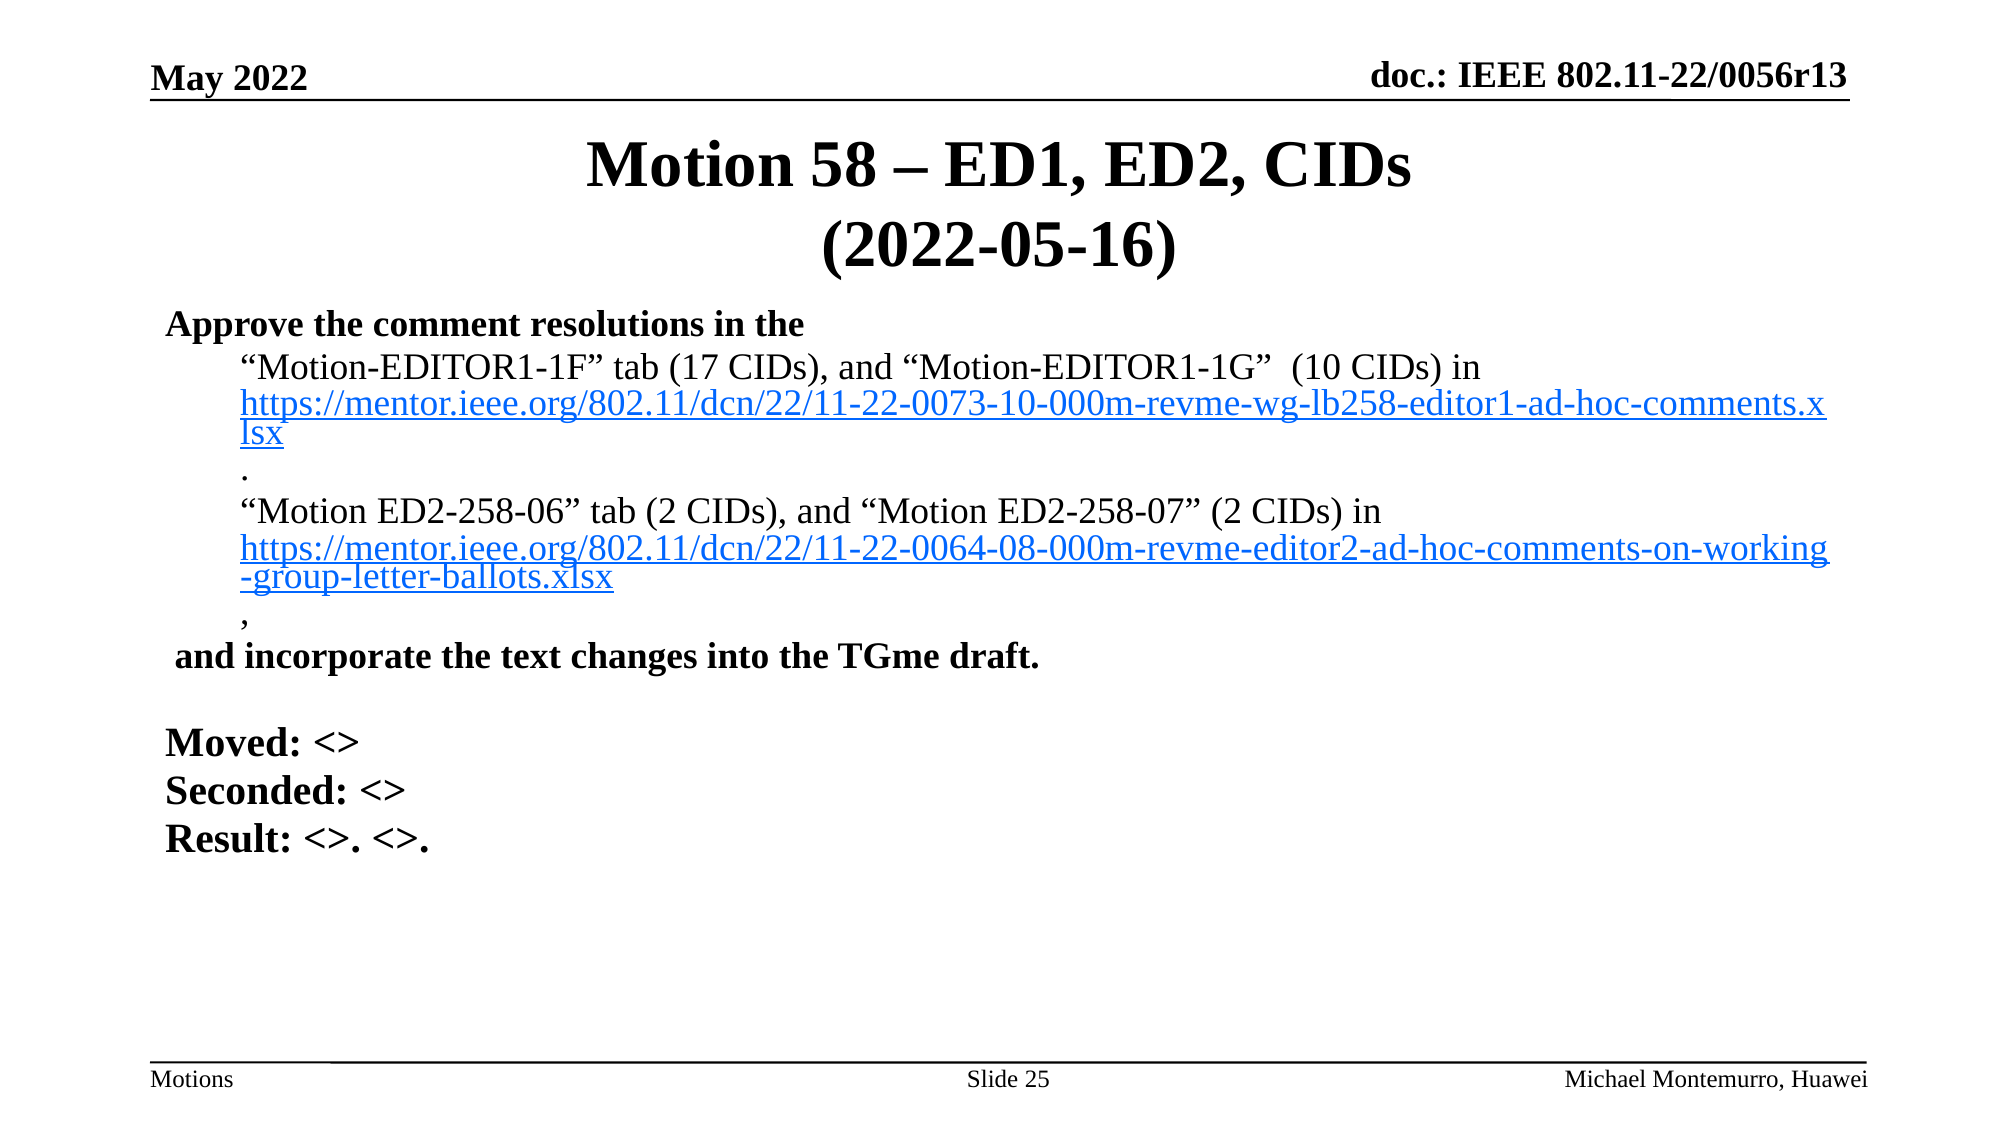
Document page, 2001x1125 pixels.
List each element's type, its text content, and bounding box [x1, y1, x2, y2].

slide_number Slide 25 [964, 1061, 1053, 1125]
footer Michael Montemurro, Huawei [1266, 1061, 1869, 1093]
list Approve the comment resolutions in the “Motion-EDITOR1-1F” tab (17 CIDs), and “Motion-EDITOR1-1G” (10 CIDs) in https://mentor.ieee.org/802.11/dcn/22/11-22-0073-10-000m-revme-wg-lb258-editor1-ad-hoc-comments.xlsx. “Motion ED2-258-06” tab (2 CIDs), and “Motion ED2-258-07” (2 CIDs) in https://mentor.ieee.org/802.11/dcn/22/11-22-0064-08-000m-revme-editor2-ad-hoc-comments-on-working-group-letter-ballots.xlsx, and incorporate the text changes into the TGme draft. Moved: <> Seconded: <> Result: <>. <>. [150, 299, 1850, 975]
title Motion 58 – ED1, ED2, CIDs (2022-05-16) [150, 112, 1850, 288]
